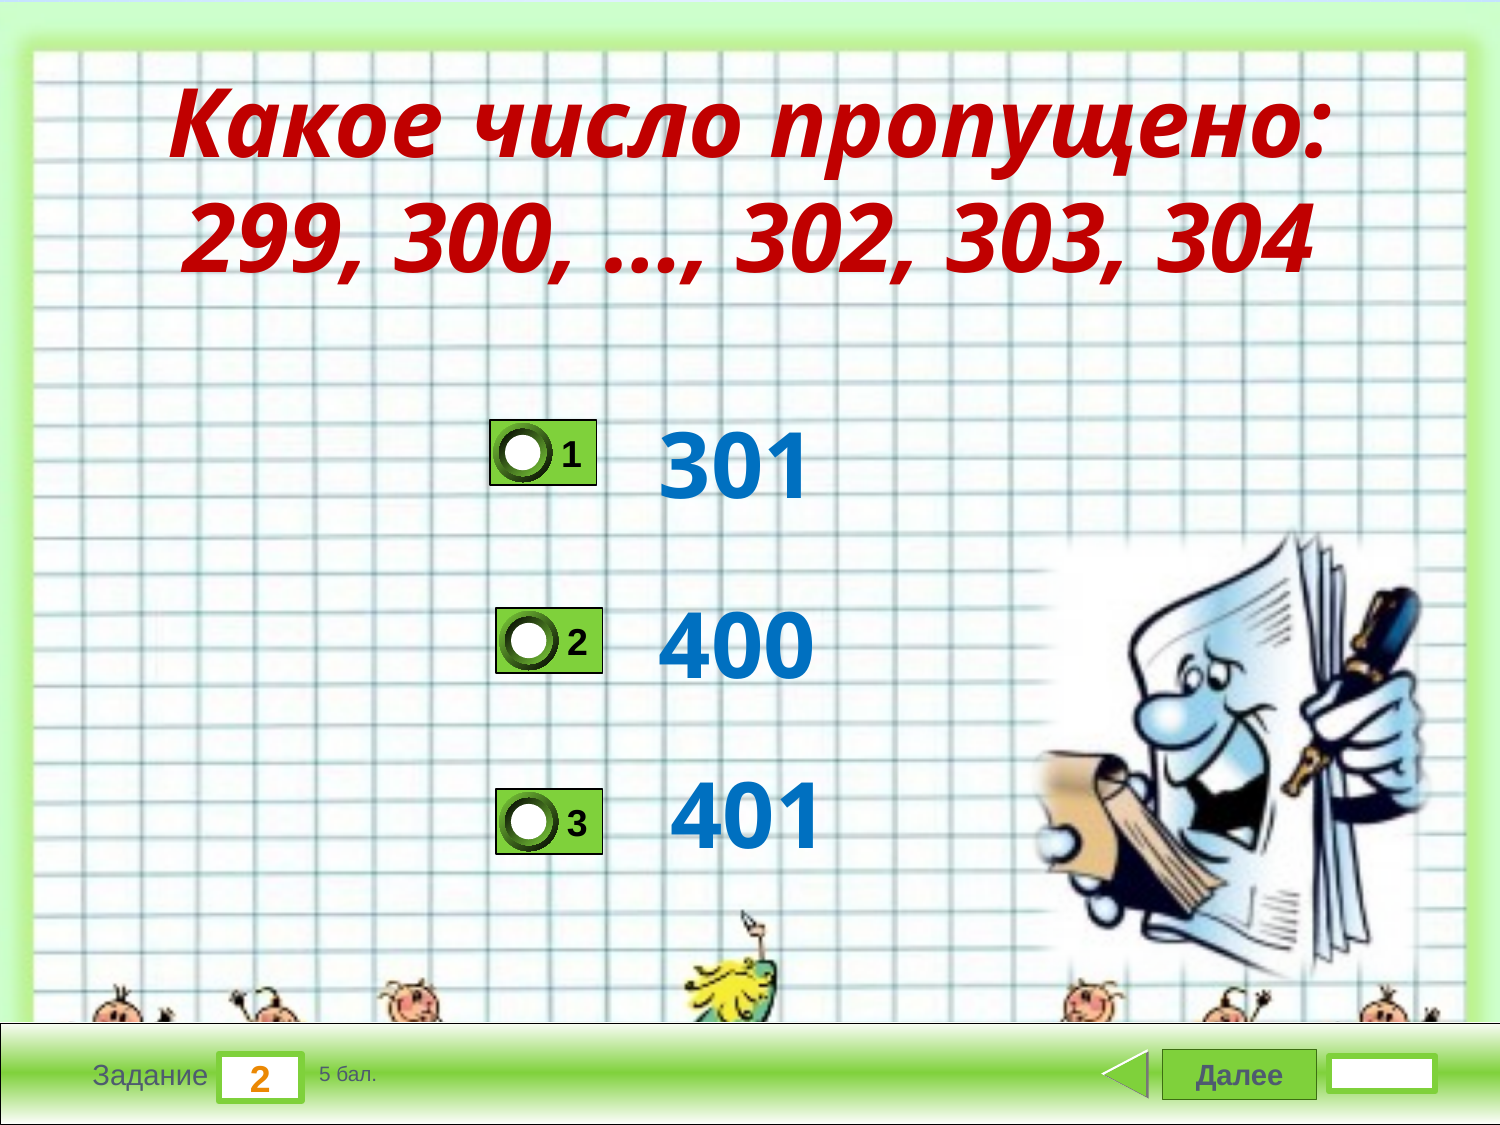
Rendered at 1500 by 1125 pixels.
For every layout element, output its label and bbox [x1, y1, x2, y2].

text_box [489, 419, 597, 486]
picture [0, 2, 1500, 1125]
text_box [495, 607, 603, 674]
text_box [495, 788, 603, 855]
text_box [1100, 1048, 1149, 1099]
